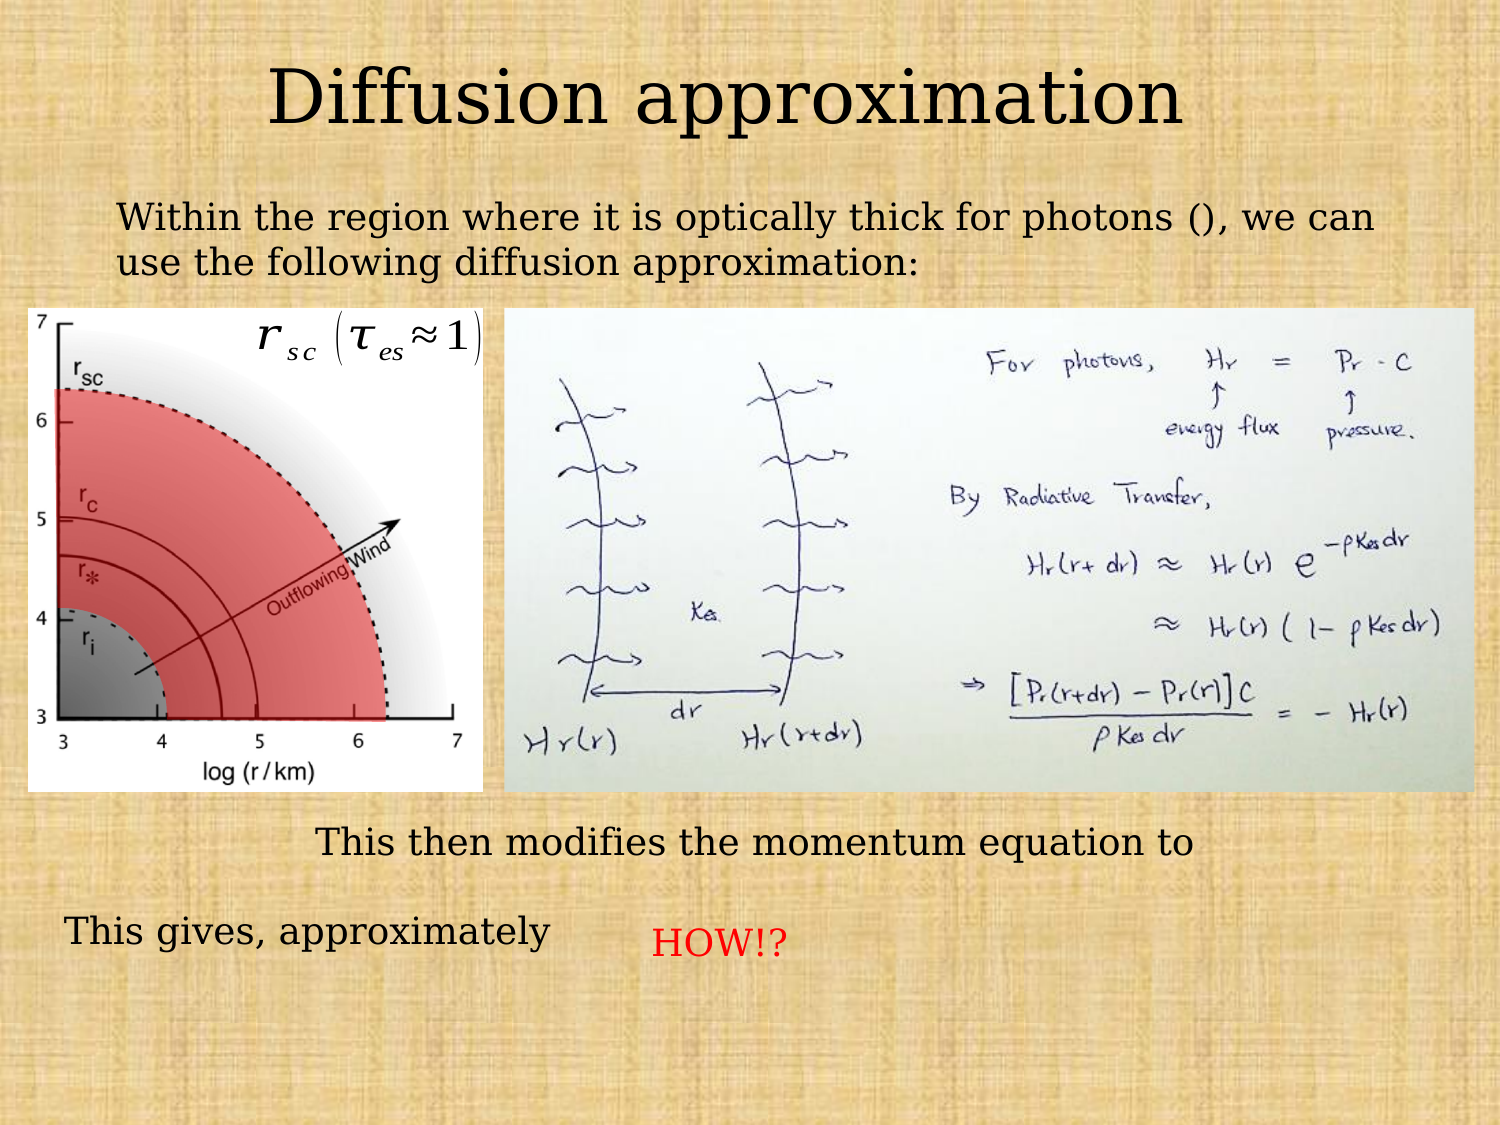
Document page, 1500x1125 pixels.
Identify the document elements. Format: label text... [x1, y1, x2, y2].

picture [308, 933, 318, 942]
picture [332, 933, 342, 942]
text_box HOW!? [636, 911, 803, 972]
picture [372, 933, 383, 943]
picture [162, 933, 172, 942]
picture [284, 934, 293, 943]
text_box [0, 308, 485, 933]
picture [0, 0, 1500, 1125]
picture [463, 934, 472, 943]
